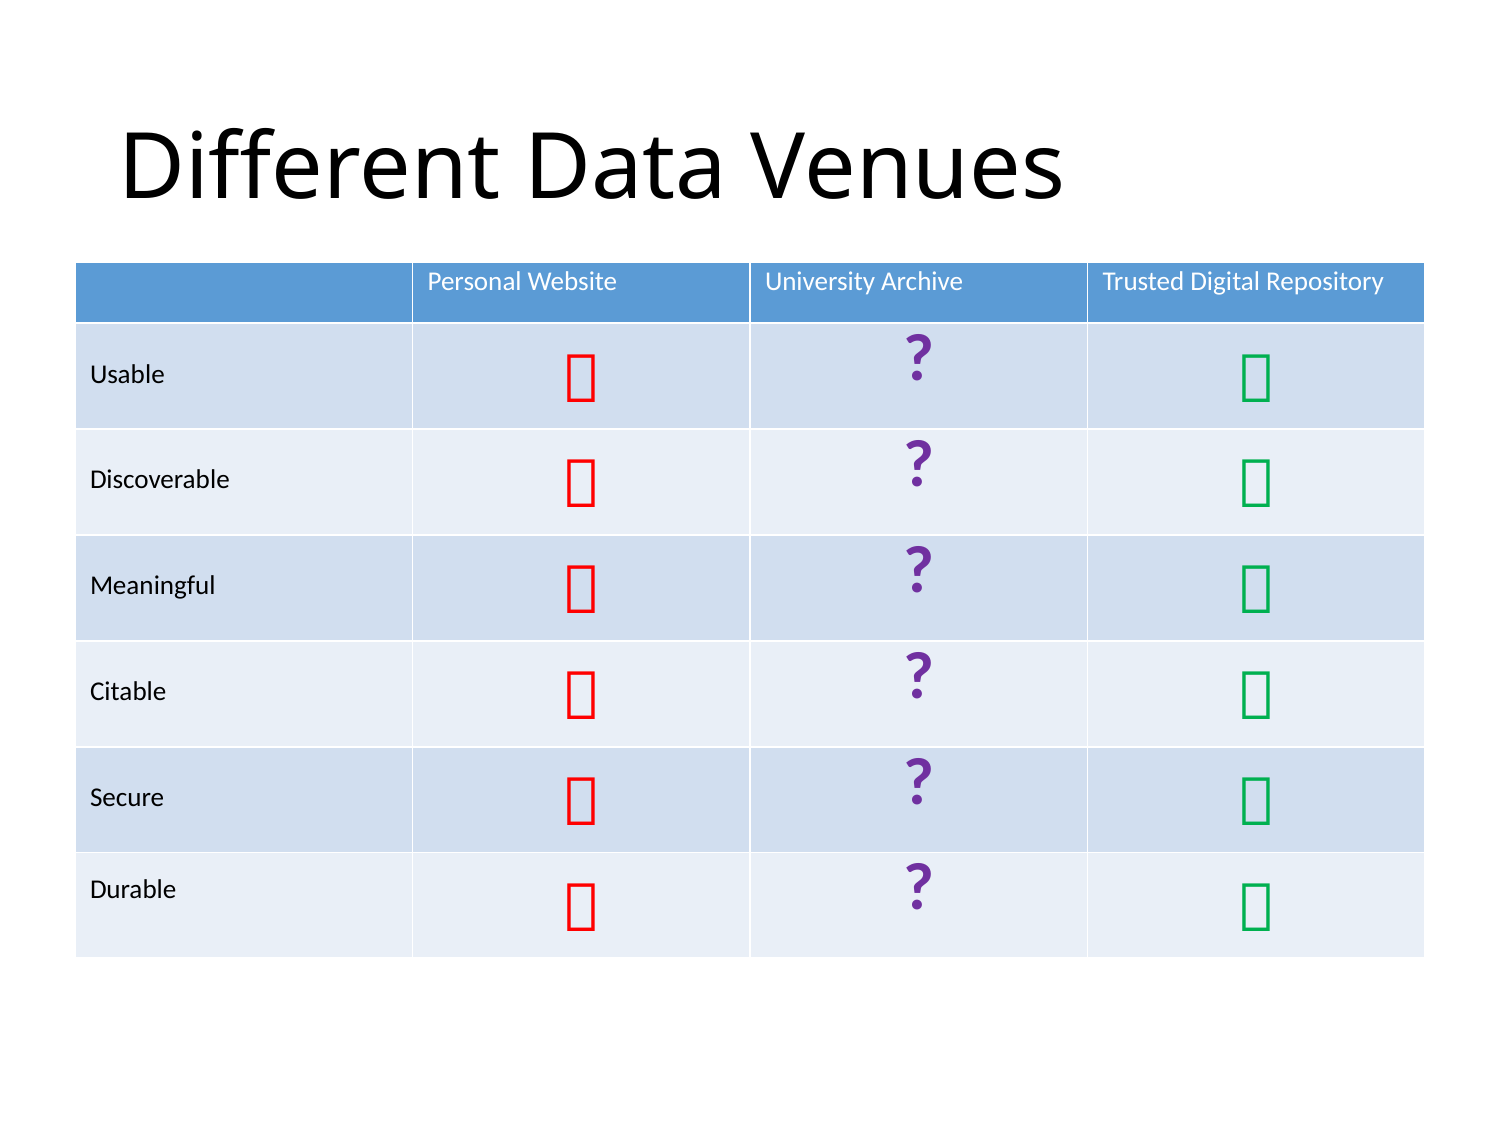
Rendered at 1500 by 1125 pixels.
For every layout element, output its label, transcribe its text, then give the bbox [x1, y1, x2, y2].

table_cell  [413, 748, 749, 852]
table_cell ? [751, 853, 1087, 957]
table_header Personal Website [413, 263, 749, 322]
table_cell ? [751, 430, 1087, 534]
table_header University Archive [751, 263, 1087, 322]
table_cell  [1088, 324, 1424, 428]
table_cell Citable [76, 642, 412, 746]
table_header Trusted Digital Repository [1088, 263, 1424, 322]
table_cell  [1088, 642, 1424, 746]
table_cell  [413, 642, 749, 746]
table_cell  [413, 536, 749, 640]
title Different Data Venues [103, 59, 1397, 262]
table_cell ? [751, 642, 1087, 746]
table_cell Usable [76, 324, 412, 428]
table_cell ? [751, 324, 1087, 428]
table_cell Durable [76, 853, 412, 957]
table_cell  [413, 324, 749, 428]
table_cell Secure [76, 748, 412, 852]
table_cell ? [751, 748, 1087, 852]
table_cell  [1088, 853, 1424, 957]
table_cell  [1088, 748, 1424, 852]
table_cell  [1088, 536, 1424, 640]
table_cell  [413, 853, 749, 957]
table_cell ? [751, 536, 1087, 640]
table_cell Discoverable [76, 430, 412, 534]
table_cell  [413, 430, 749, 534]
table_cell  [1088, 430, 1424, 534]
table_header [76, 263, 412, 322]
table_cell Meaningful [76, 536, 412, 640]
